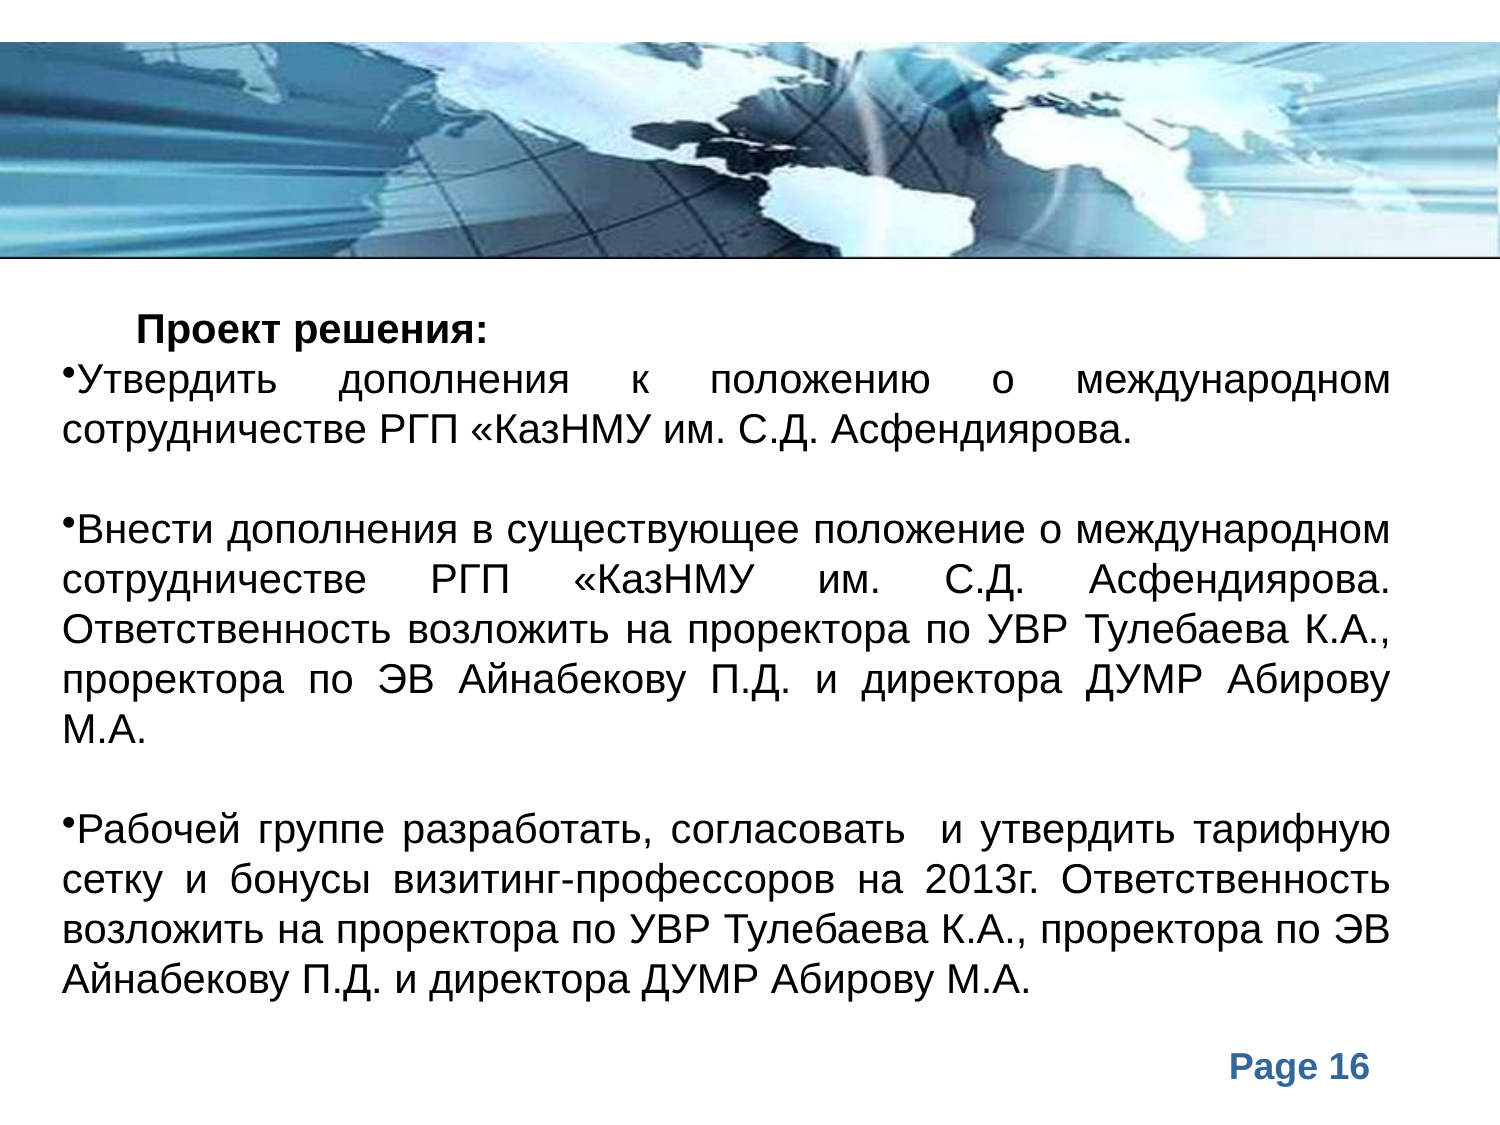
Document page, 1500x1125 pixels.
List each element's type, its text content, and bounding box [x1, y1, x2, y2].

picture [0, 42, 1500, 259]
text_box Проект решения: Утвердить дополнения к положению о международном сотрудничестве РГП «КазНМУ им. С.Д. Асфендиярова. Внести дополнения в существующее положение о международном сотрудничестве РГП «КазНМУ им. С.Д. Асфендиярова. Ответственность возложить на проректора по УВР Тулебаева К.А., проректора по ЭВ Айнабекову П.Д. и директора ДУМР Абирову М.А. Рабочей группе разработать, согласовать и утвердить тарифную сетку и бонусы визитинг-профессоров на 2013г. Ответственность возложить на проректора по УВР Тулебаева К.А., проректора по ЭВ Айнабекову П.Д. и директора ДУМР Абирову М.А. [46, 294, 1407, 1010]
